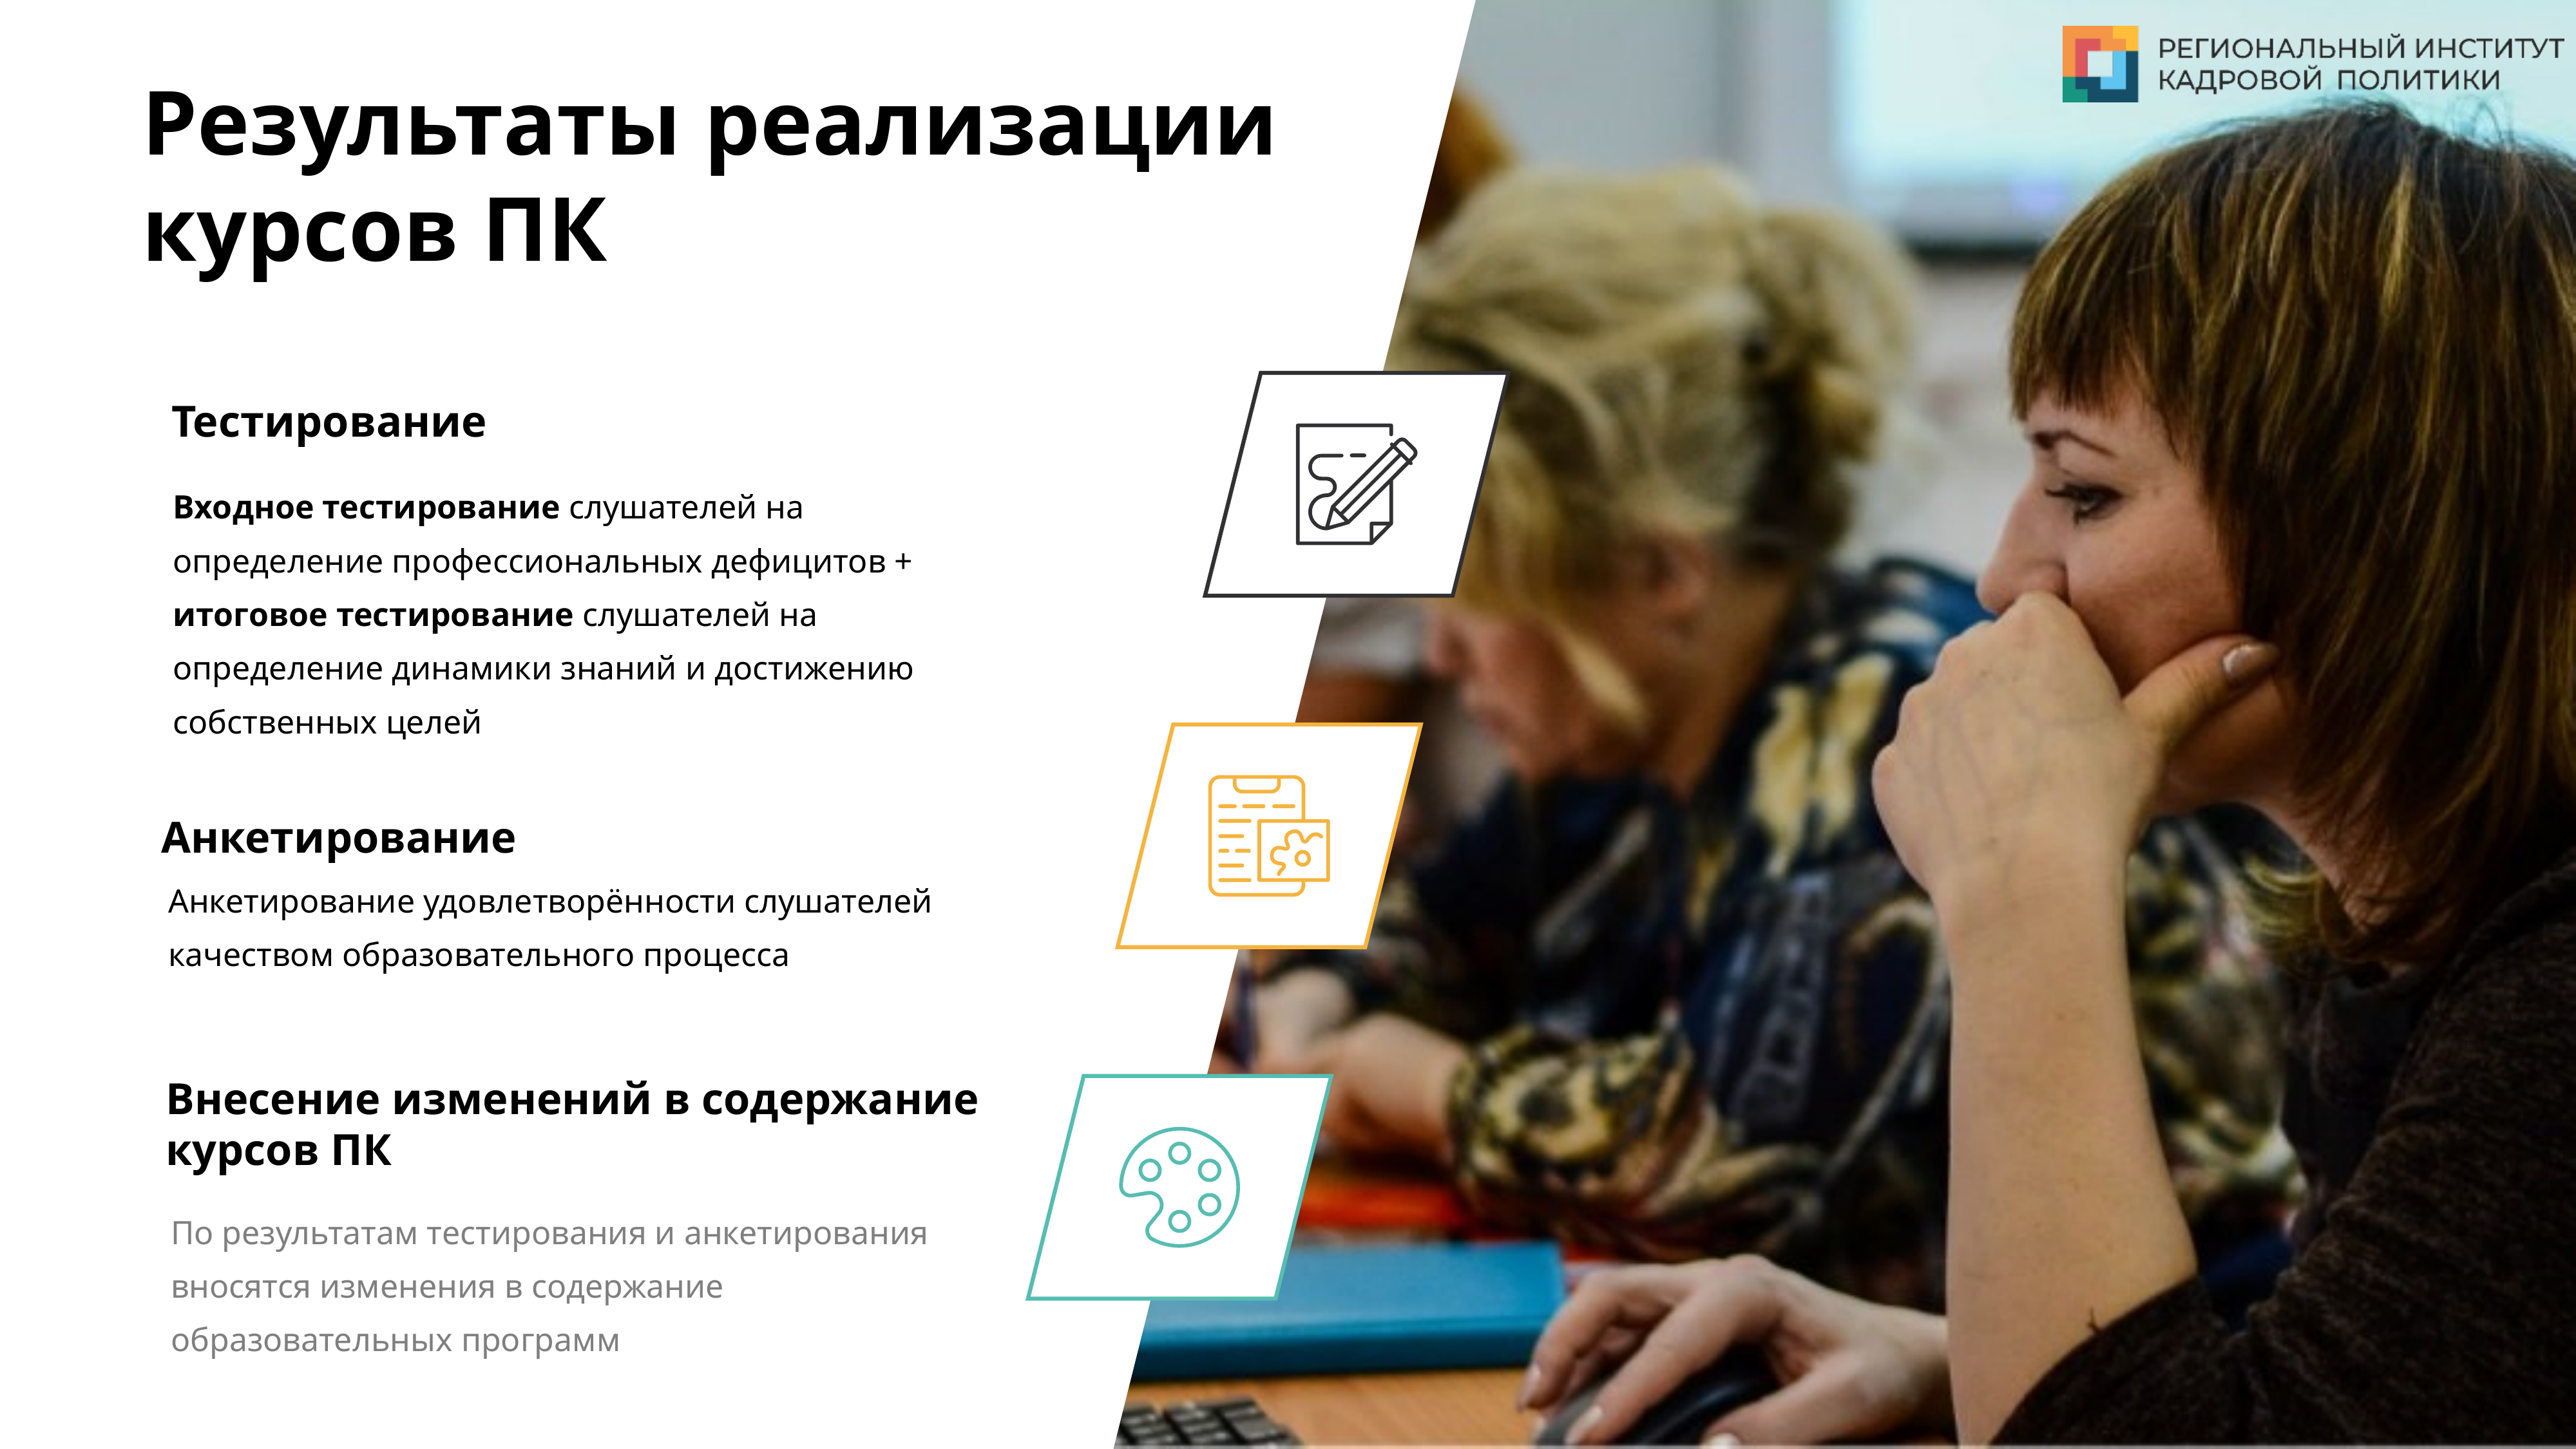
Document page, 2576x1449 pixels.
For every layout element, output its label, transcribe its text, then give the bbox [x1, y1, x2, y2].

text_box Тестирование [162, 389, 508, 450]
text_box Входное тестирование слушателей на определение профессиональных дефицитов + итоговое тестирование слушателей на определение динамики знаний и достижению собственных целей [163, 467, 970, 815]
text_box Результаты реализации курсов ПК [132, 61, 1113, 284]
text_box Анкетирование удовлетворённости слушателей качеством образовательного процесса [158, 860, 965, 978]
picture [1113, 0, 2576, 1449]
text_box [1027, 1075, 1113, 1300]
text_box По результатам тестирования и анкетирования вносятся изменения в содержание образовательных программ [161, 1192, 968, 1363]
text_box Анкетирование [151, 805, 538, 867]
text_box Внесение изменений в содержание курсов ПК [156, 1066, 1000, 1179]
